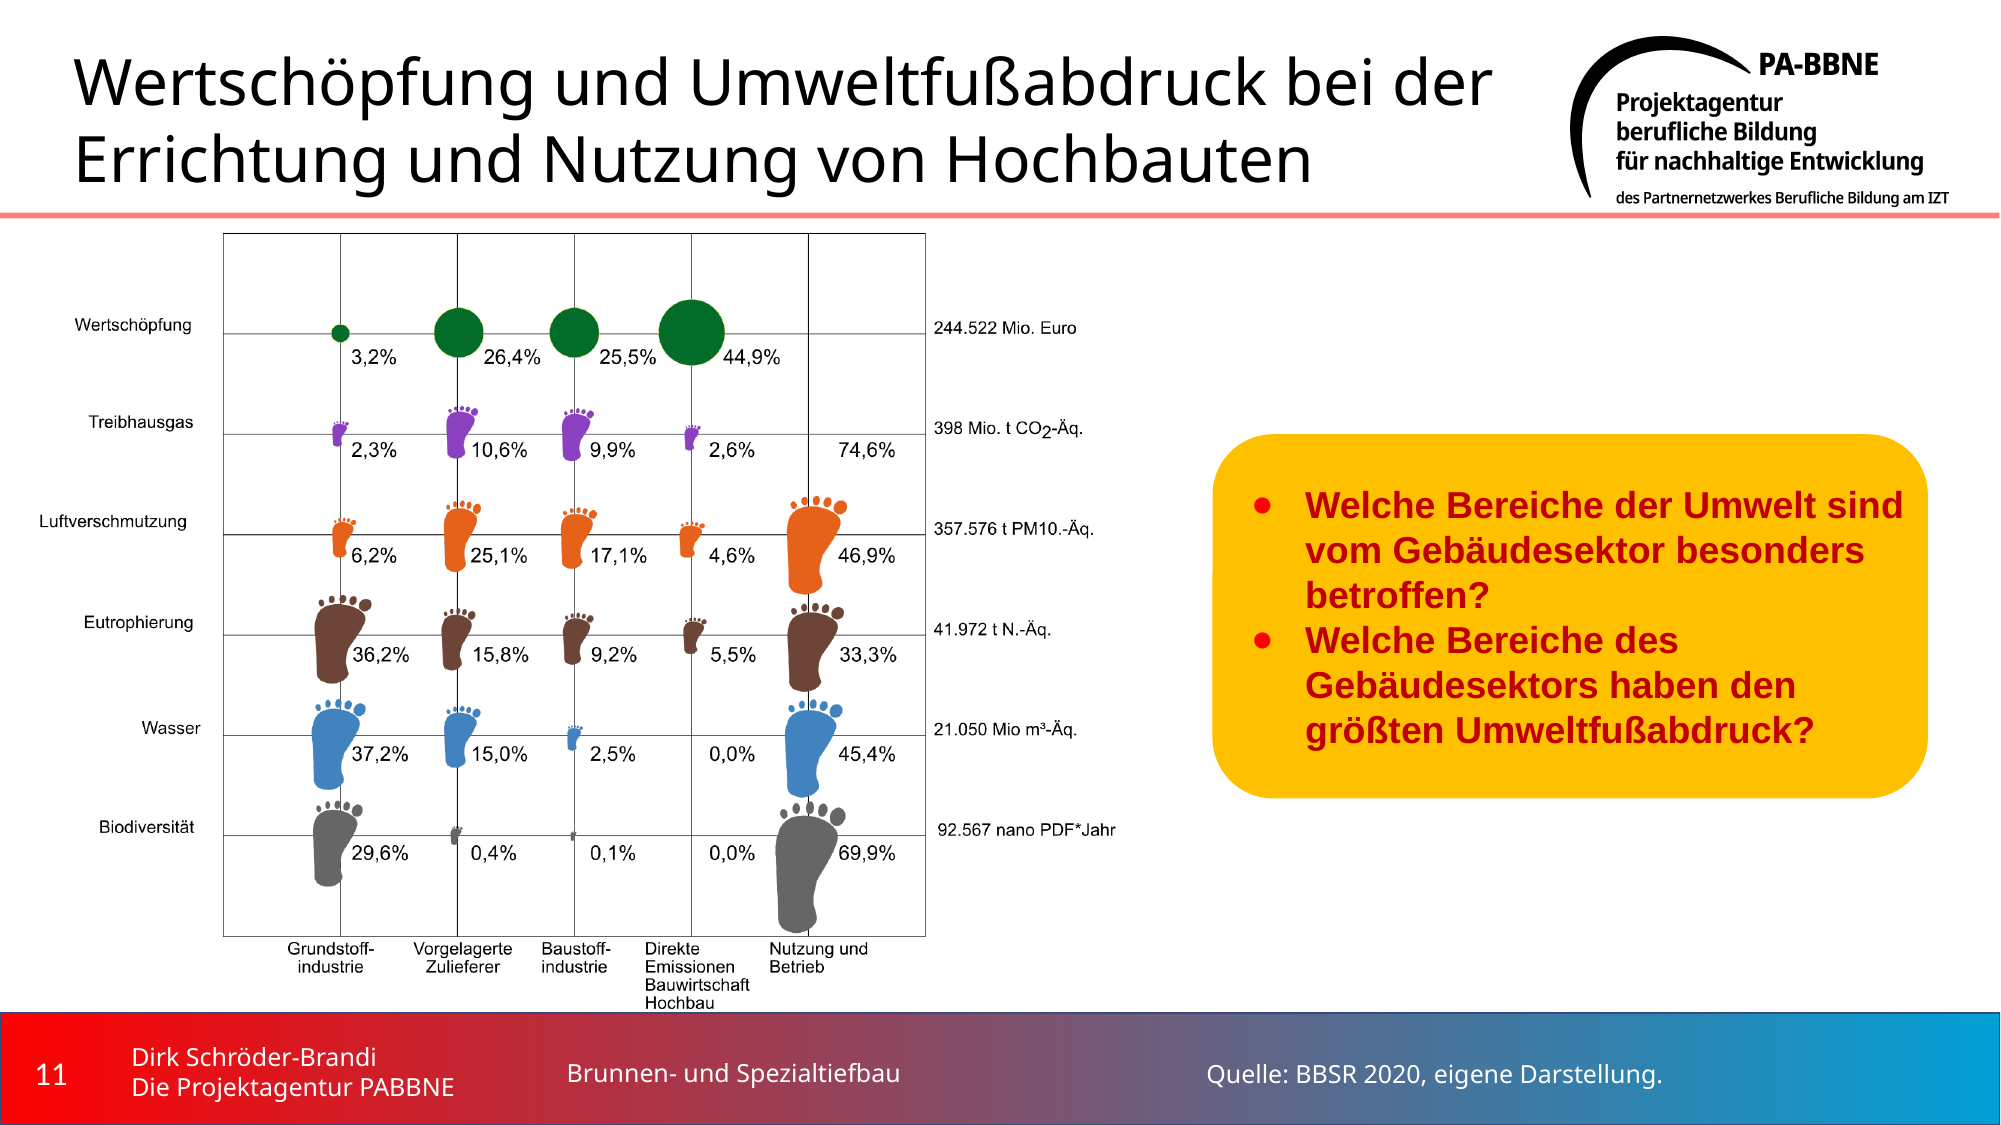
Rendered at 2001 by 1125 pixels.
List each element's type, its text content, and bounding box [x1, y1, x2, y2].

picture [1570, 36, 1949, 207]
text_box Welche Bereiche der Umwelt sind vom Gebäudesektor besonders betroffen? Welche Bereiche des Gebäudesektors haben den größten Umweltfußabdruck? [1212, 434, 1928, 799]
text_box Brunnen- und Spezialtiefbau [551, 1043, 969, 1120]
slide_number ‹#› [0, 1043, 102, 1118]
footer Dirk Schröder-Brandi Die Projektagentur PABBNE [116, 1043, 533, 1118]
title Wertschöpfung und Umweltfußabdruck bei der Errichtung und Nutzung von Hochbauten [59, 29, 1536, 207]
picture [0, 167, 1199, 1035]
list Quelle: BBSR 2020, eigene Darstellung. [1191, 1026, 1949, 1118]
